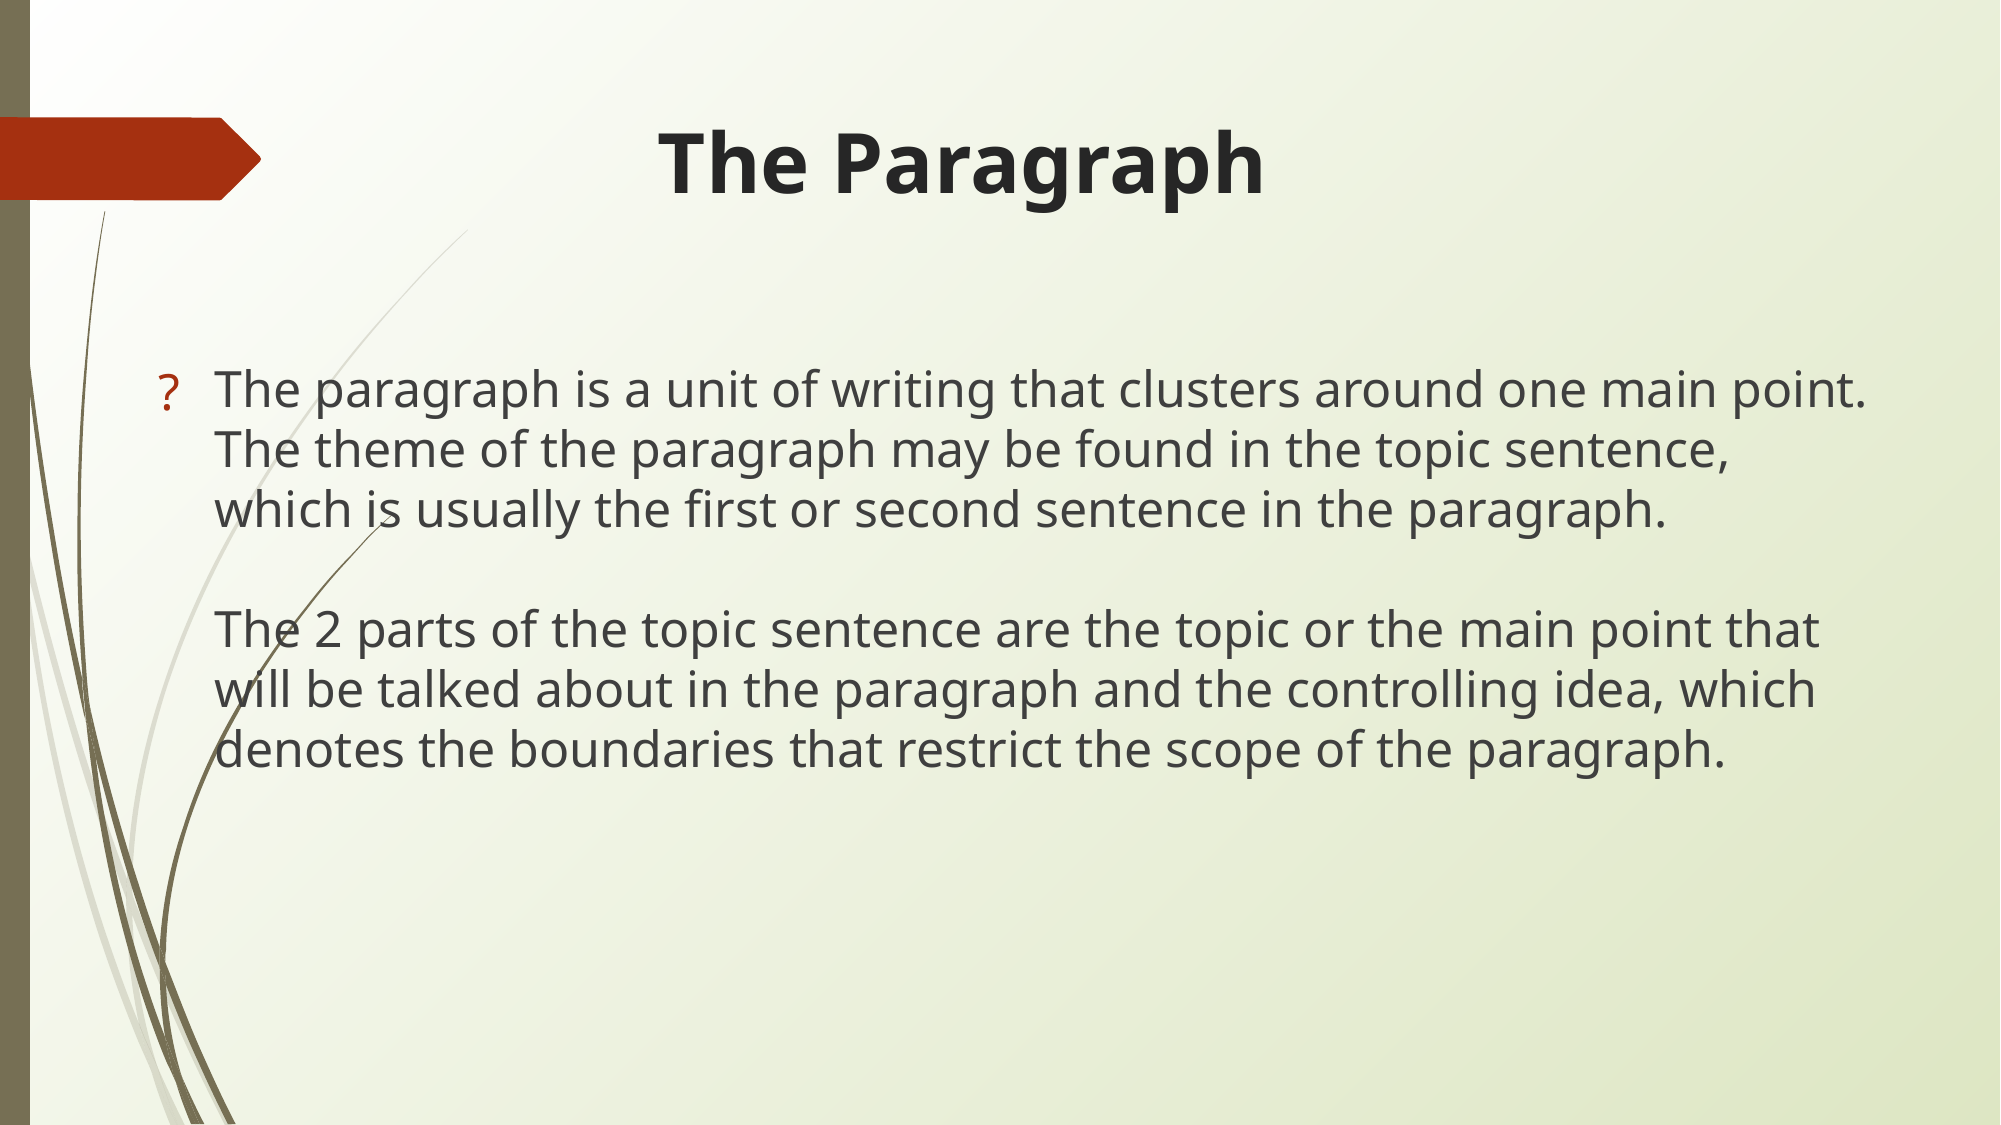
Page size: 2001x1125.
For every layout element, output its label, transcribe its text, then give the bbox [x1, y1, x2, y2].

list The paragraph is a unit of writing that clusters around one main point. The theme of the paragraph may be found in the topic sentence, which is usually the first or second sentence in the paragraph. The 2 parts of the topic sentence are the topic or the main point that will be talked about in the paragraph and the controlling idea, which denotes the boundaries that restrict the scope of the paragraph. [143, 350, 1888, 970]
title The Paragraph [425, 102, 1888, 313]
